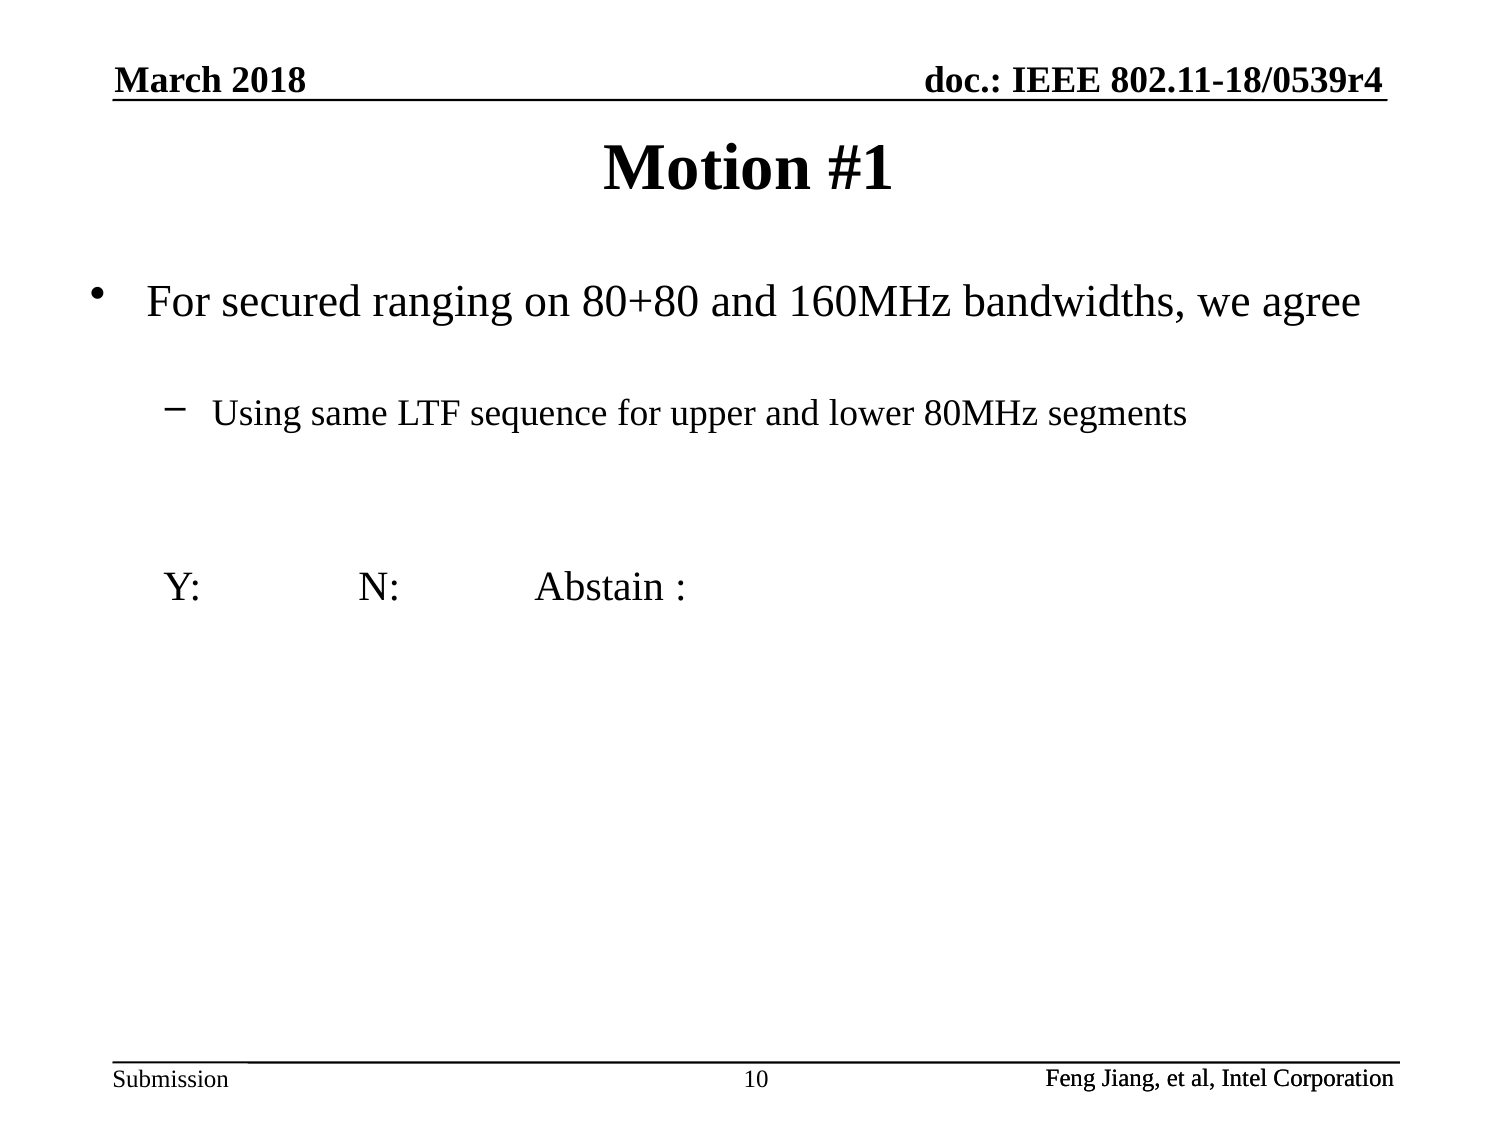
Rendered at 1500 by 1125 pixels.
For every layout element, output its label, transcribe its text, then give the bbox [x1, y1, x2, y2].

slide_number 10 [741, 1061, 772, 1093]
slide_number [114, 54, 368, 101]
list For secured ranging on 80+80 and 160MHz bandwidths, we agree Using same LTF sequence for upper and lower 80MHz segments Y: N: Abstain : [74, 262, 1425, 1013]
title Motion #1 [74, 67, 1425, 258]
